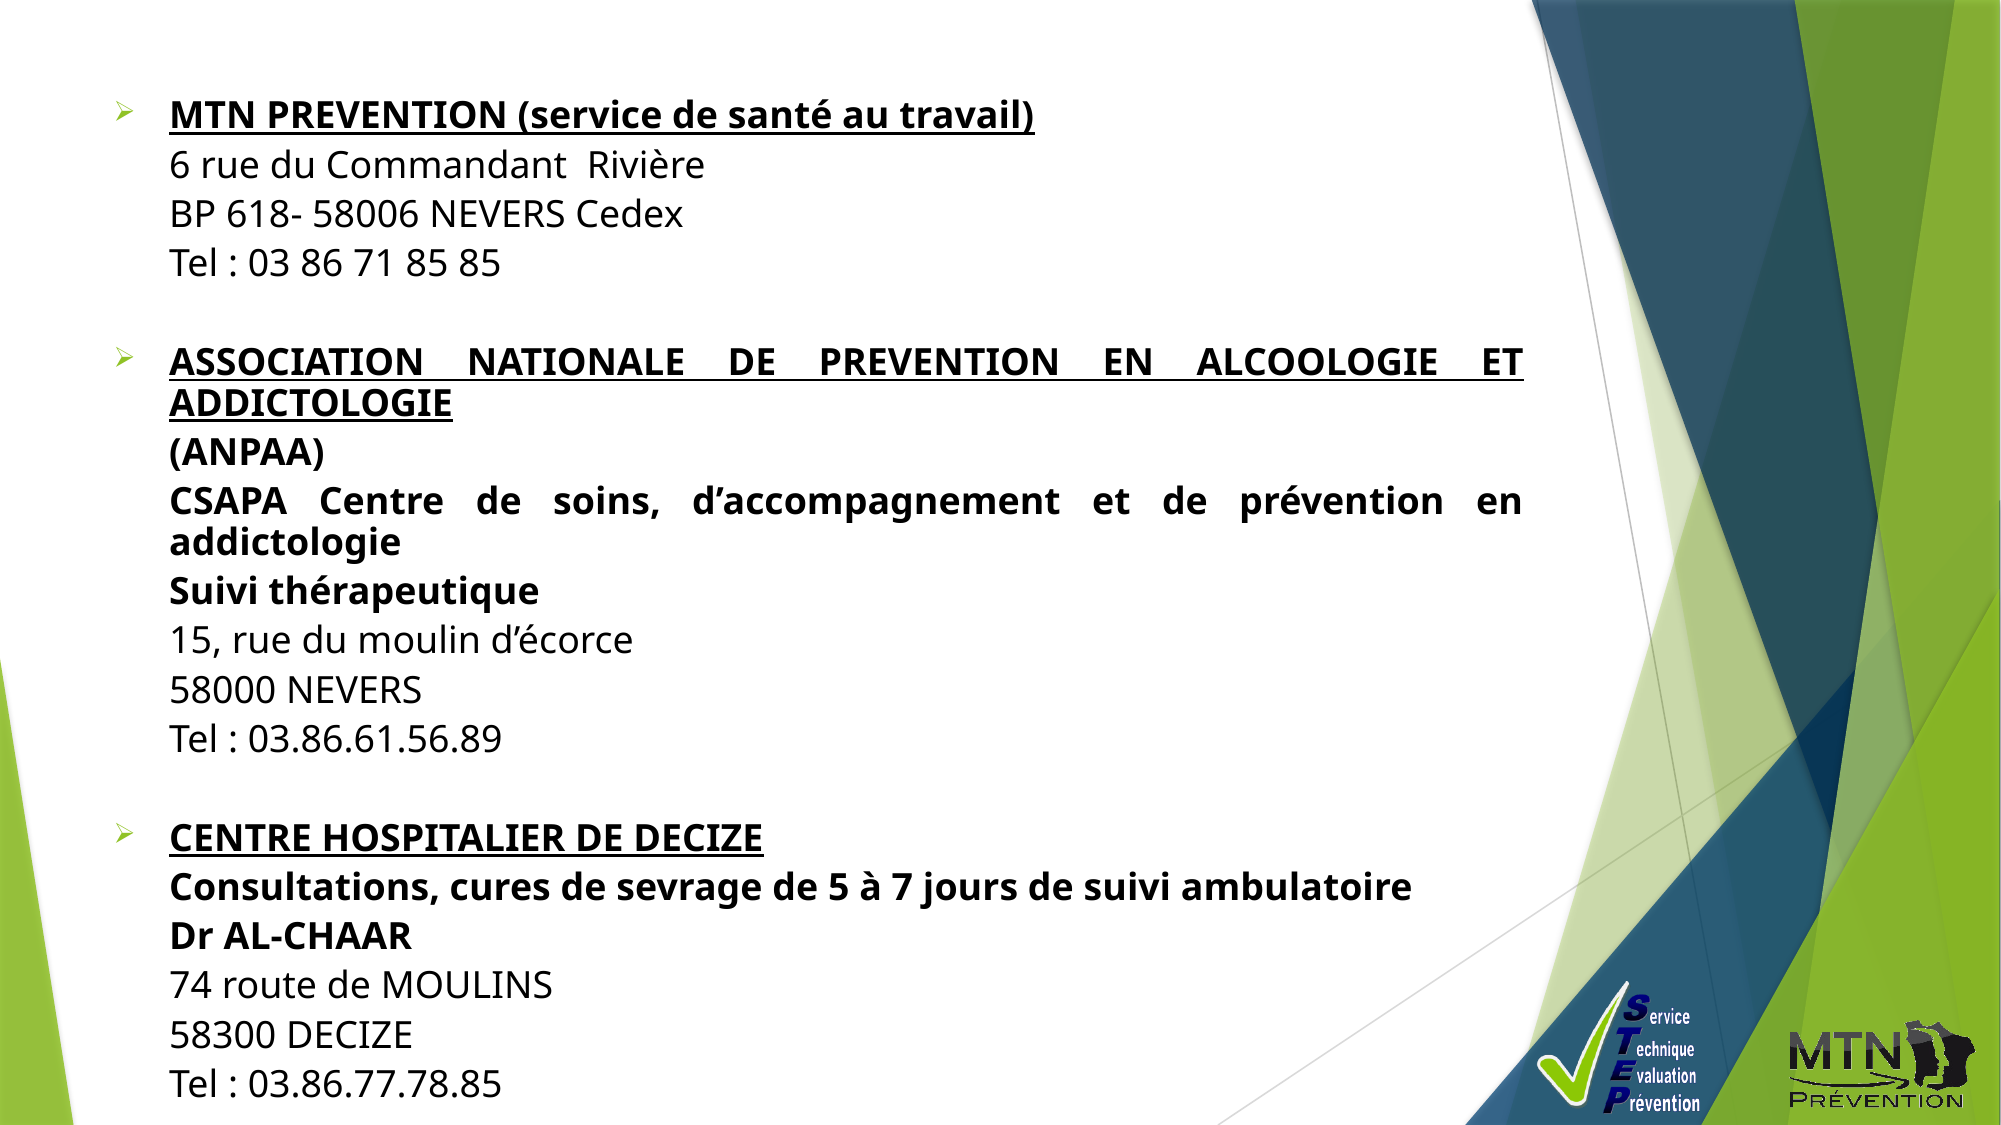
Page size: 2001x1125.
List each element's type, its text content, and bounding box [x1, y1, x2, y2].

picture [1536, 981, 1700, 1114]
picture [1772, 1010, 1987, 1114]
text_box [1540, 78, 1677, 266]
text_box MTN PREVENTION (service de santé au travail) 6 rue du Commandant Rivière BP 618- 58006 NEVERS Cedex Tel : 03 86 71 85 85 ASSOCIATION NATIONALE DE PREVENTION EN ALCOOLOGIE ET ADDICTOLOGIE (ANPAA) CSAPA Centre de soins, d’accompagnement et de prévention en addictologie Suivi thérapeutique 15, rue du moulin d’écorce 58000 NEVERS Tel : 03.86.61.56.89 CENTRE HOSPITALIER DE DECIZE Consultations, cures de sevrage de 5 à 7 jours de suivi ambulatoire Dr AL-CHAAR 74 route de MOULINS 58300 DECIZE Tel : 03.86.77.78.85 [98, 35, 1540, 1059]
